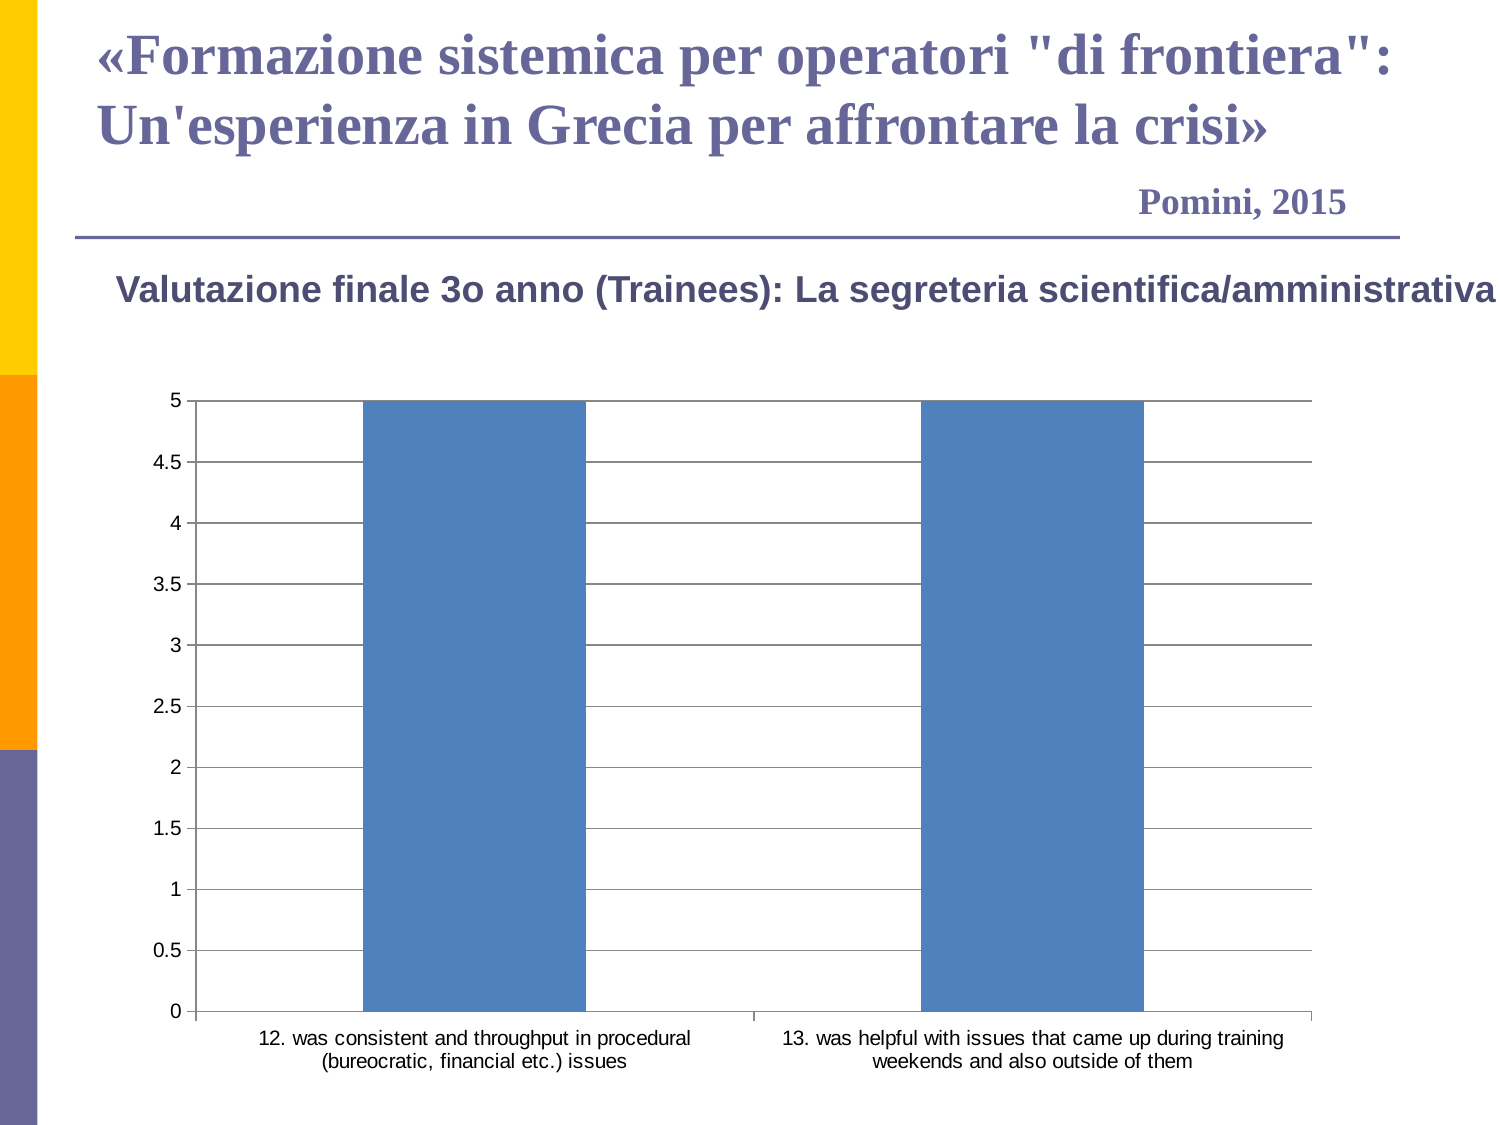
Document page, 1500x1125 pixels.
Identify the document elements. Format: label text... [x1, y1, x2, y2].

text_box Valutazione finale 3o anno (Trainees): La segreteria scientifica/amministrativa [100, 257, 1500, 318]
chart [128, 374, 1337, 1088]
text_box «Formazione sistemica per operatori "di frontiera": Un'esperienza in Grecia per affrontare la crisi» Pomini, 2015 [82, 0, 1432, 234]
